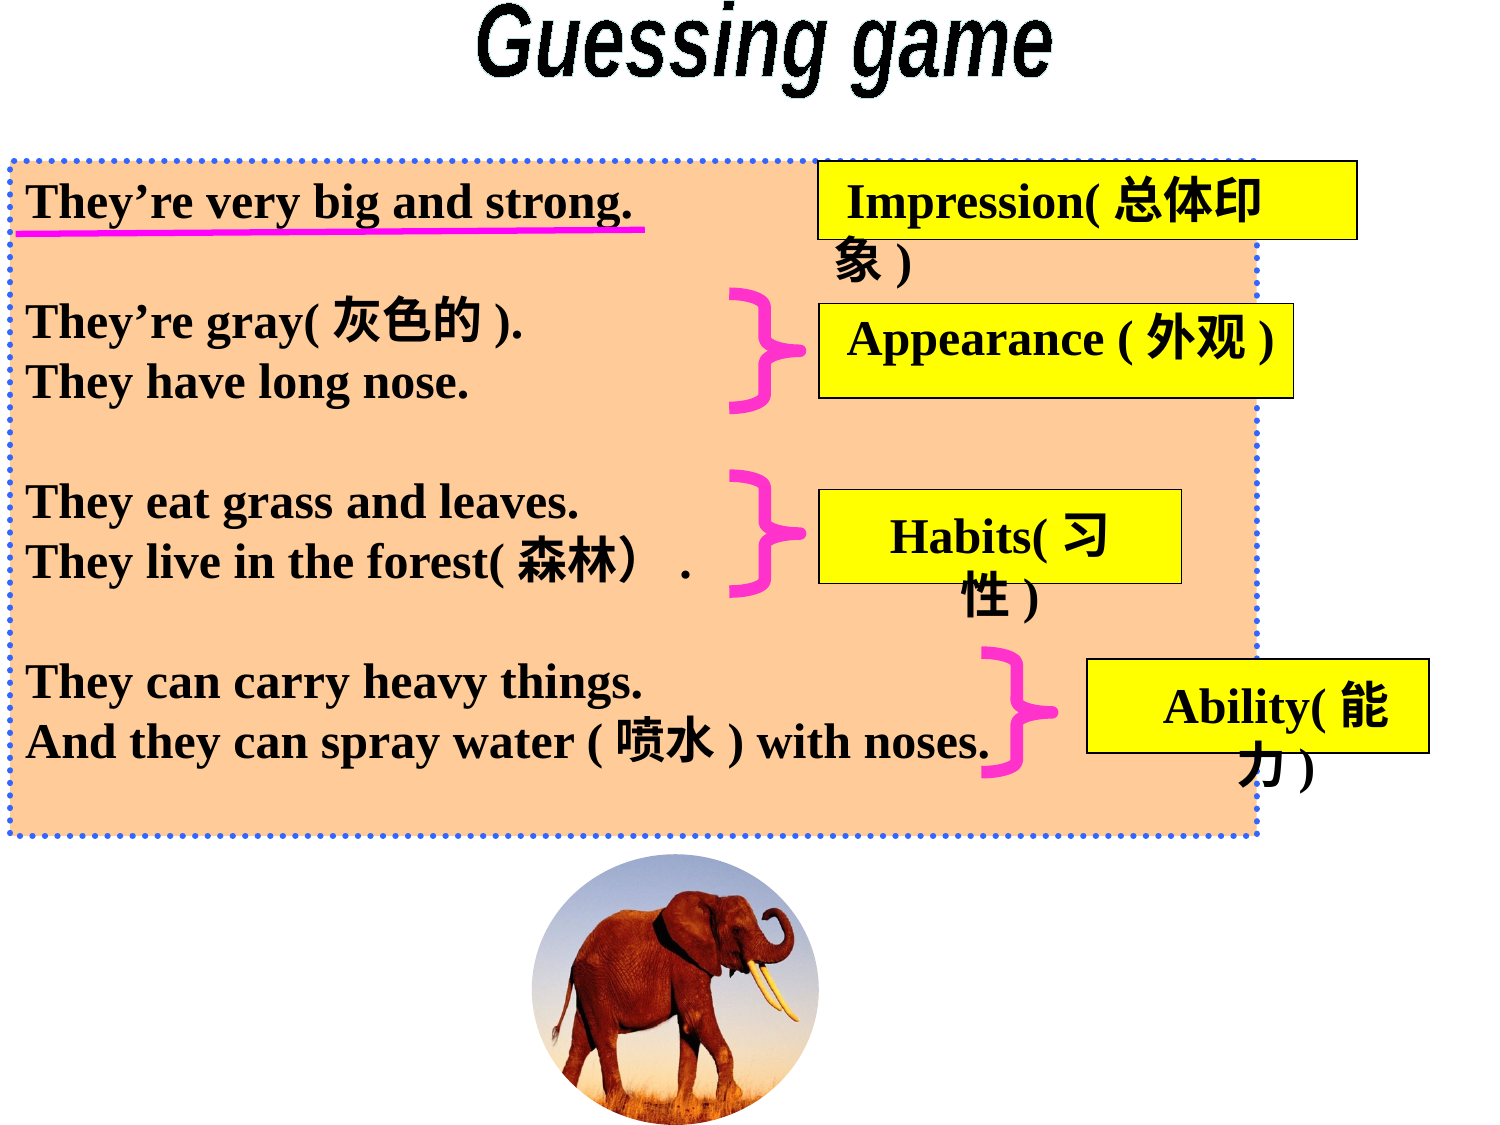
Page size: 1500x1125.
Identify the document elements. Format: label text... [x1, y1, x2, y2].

text_box [981, 652, 1053, 773]
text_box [817, 160, 1358, 328]
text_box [818, 489, 1182, 584]
picture [531, 853, 820, 1125]
text_box [29, 30, 1500, 161]
text_box They’re very big and strong. They’re gray(灰色的). They have long nose. They eat grass and leaves. They live in the forest(森林）. They can carry heavy things. And they can spray water (喷水) with noses. [10, 160, 1257, 836]
text_box [729, 475, 801, 592]
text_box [818, 335, 1304, 399]
text_box [729, 293, 801, 408]
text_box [1086, 658, 1430, 754]
